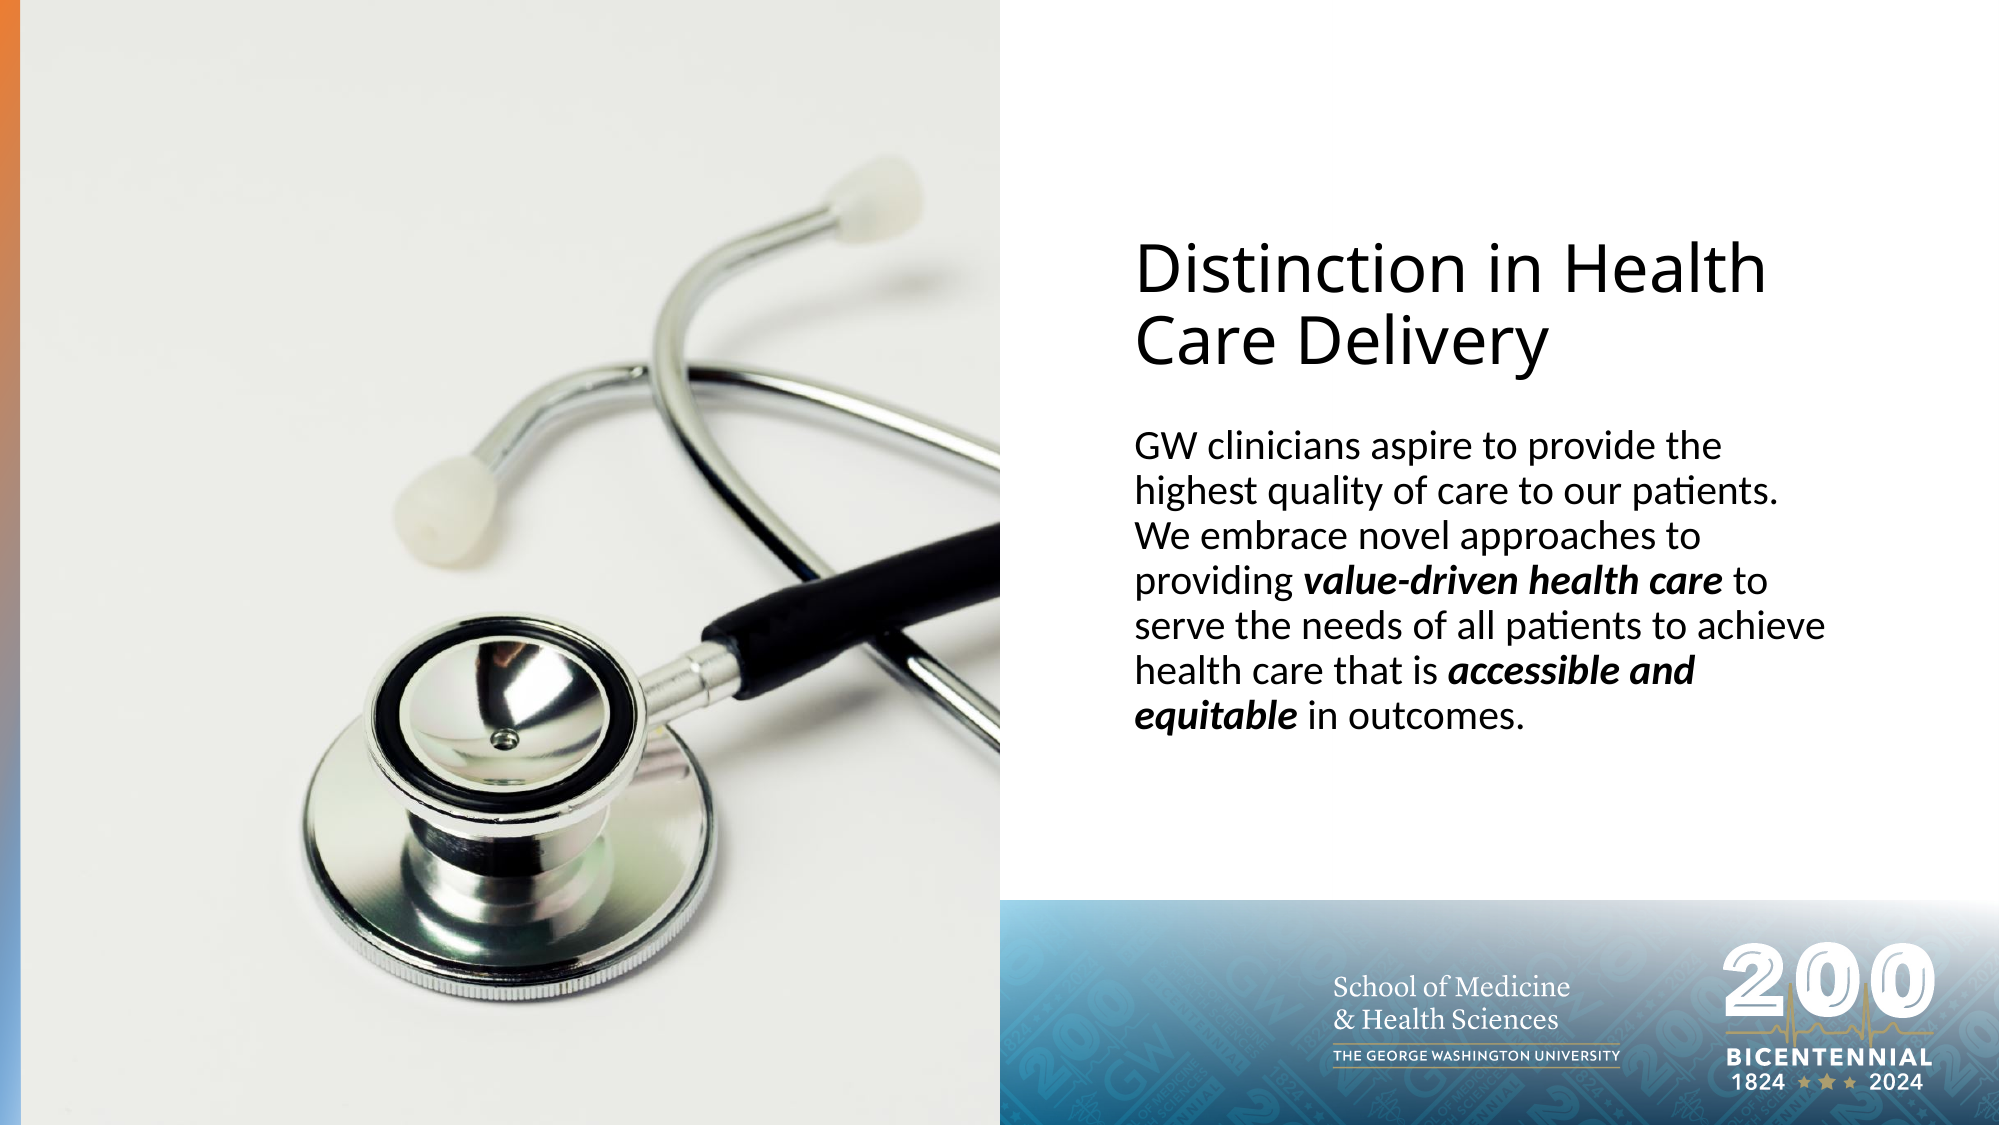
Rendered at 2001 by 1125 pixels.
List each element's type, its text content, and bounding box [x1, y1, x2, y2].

picture [21, 0, 1999, 1125]
title Distinction in Health Care Delivery [1119, 121, 1857, 387]
list GW clinicians aspire to provide the highest quality of care to our patients. We embrace novel approaches to providing value-driven health care to serve the needs of all patients to achieve health care that is accessible and equitable in outcomes. [1119, 415, 1857, 982]
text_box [0, 0, 21, 1125]
